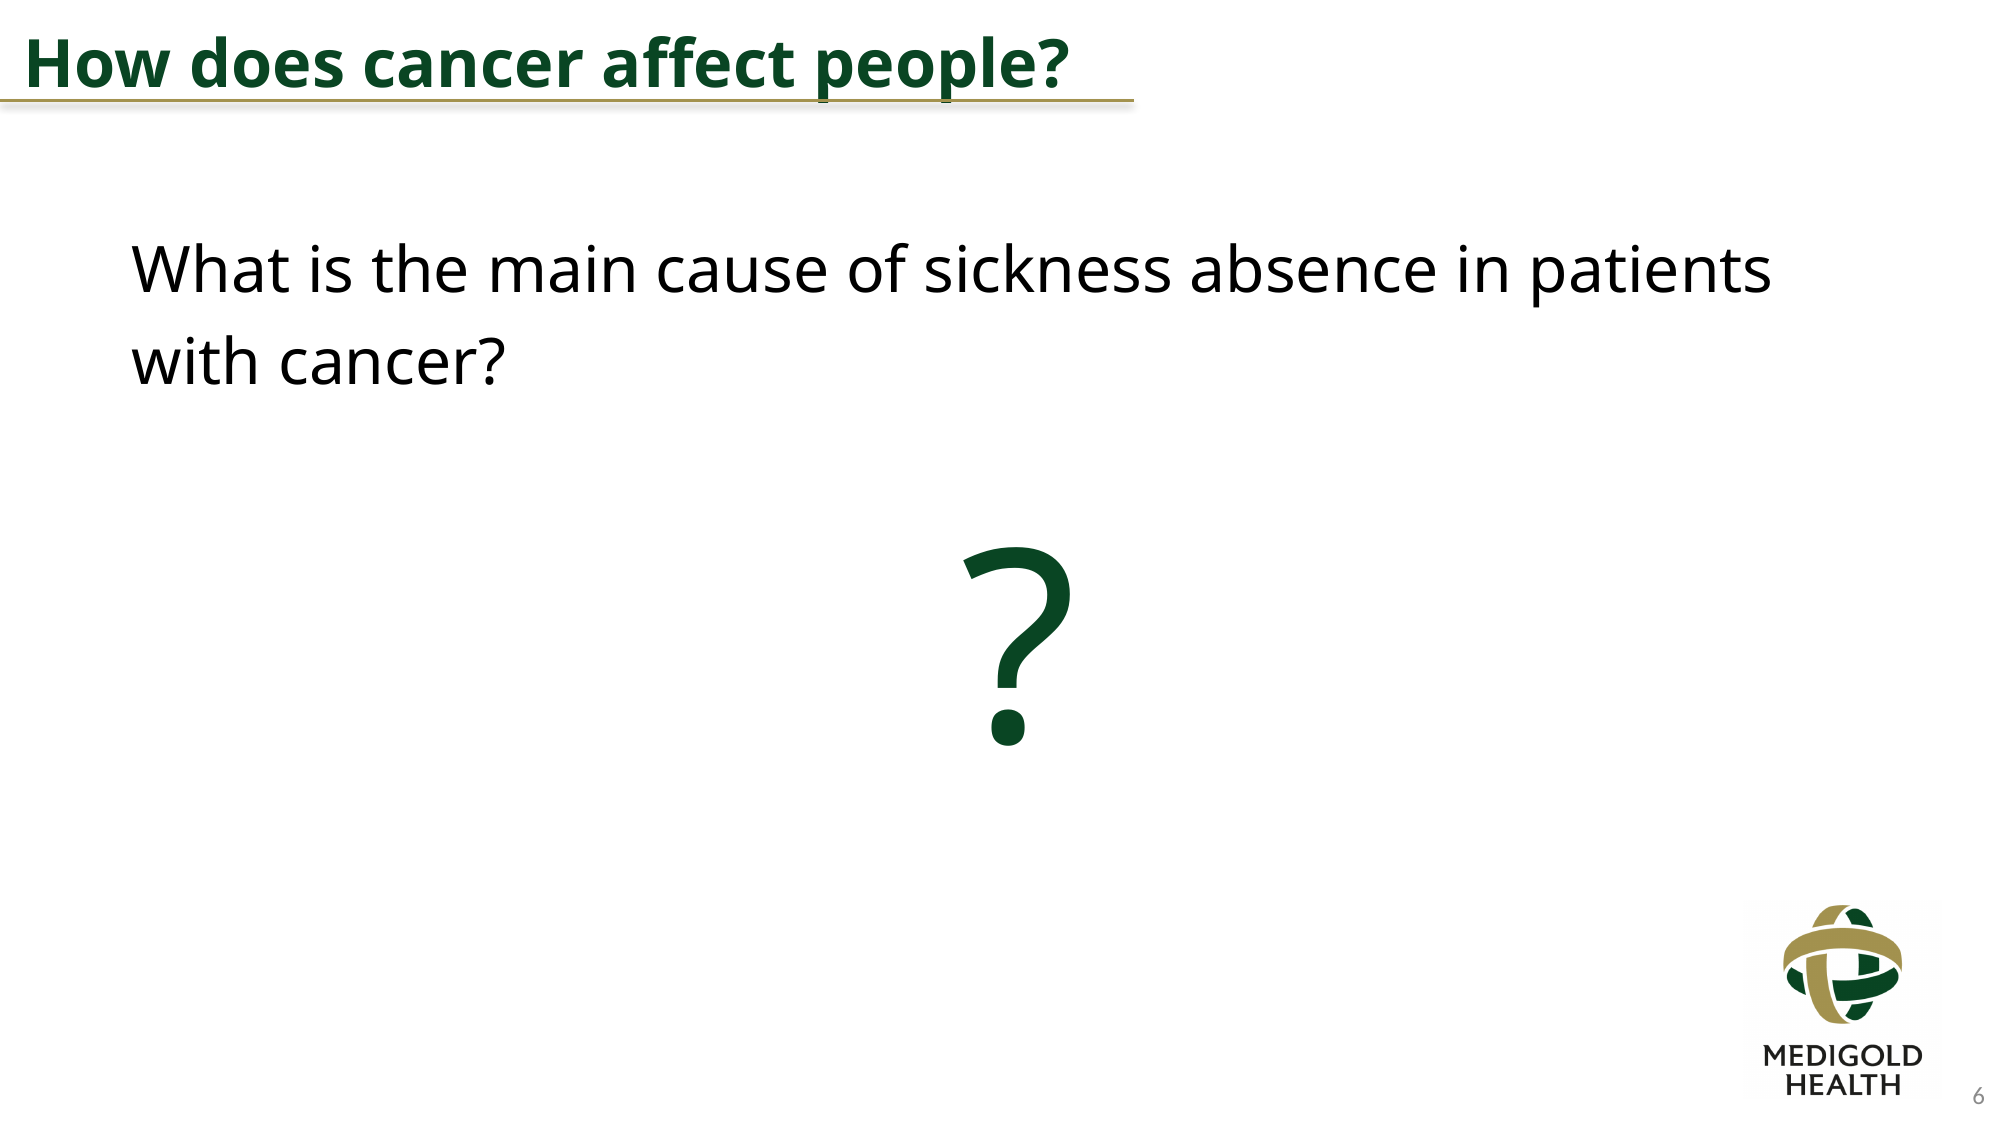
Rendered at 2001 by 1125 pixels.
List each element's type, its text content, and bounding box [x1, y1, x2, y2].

text_box How does cancer affect people? [9, 13, 1134, 99]
text_box What is the main cause of sickness absence in patients with cancer? ? [116, 205, 1922, 920]
picture [1743, 900, 1942, 1065]
slide_number 6 [1550, 1065, 2000, 1125]
